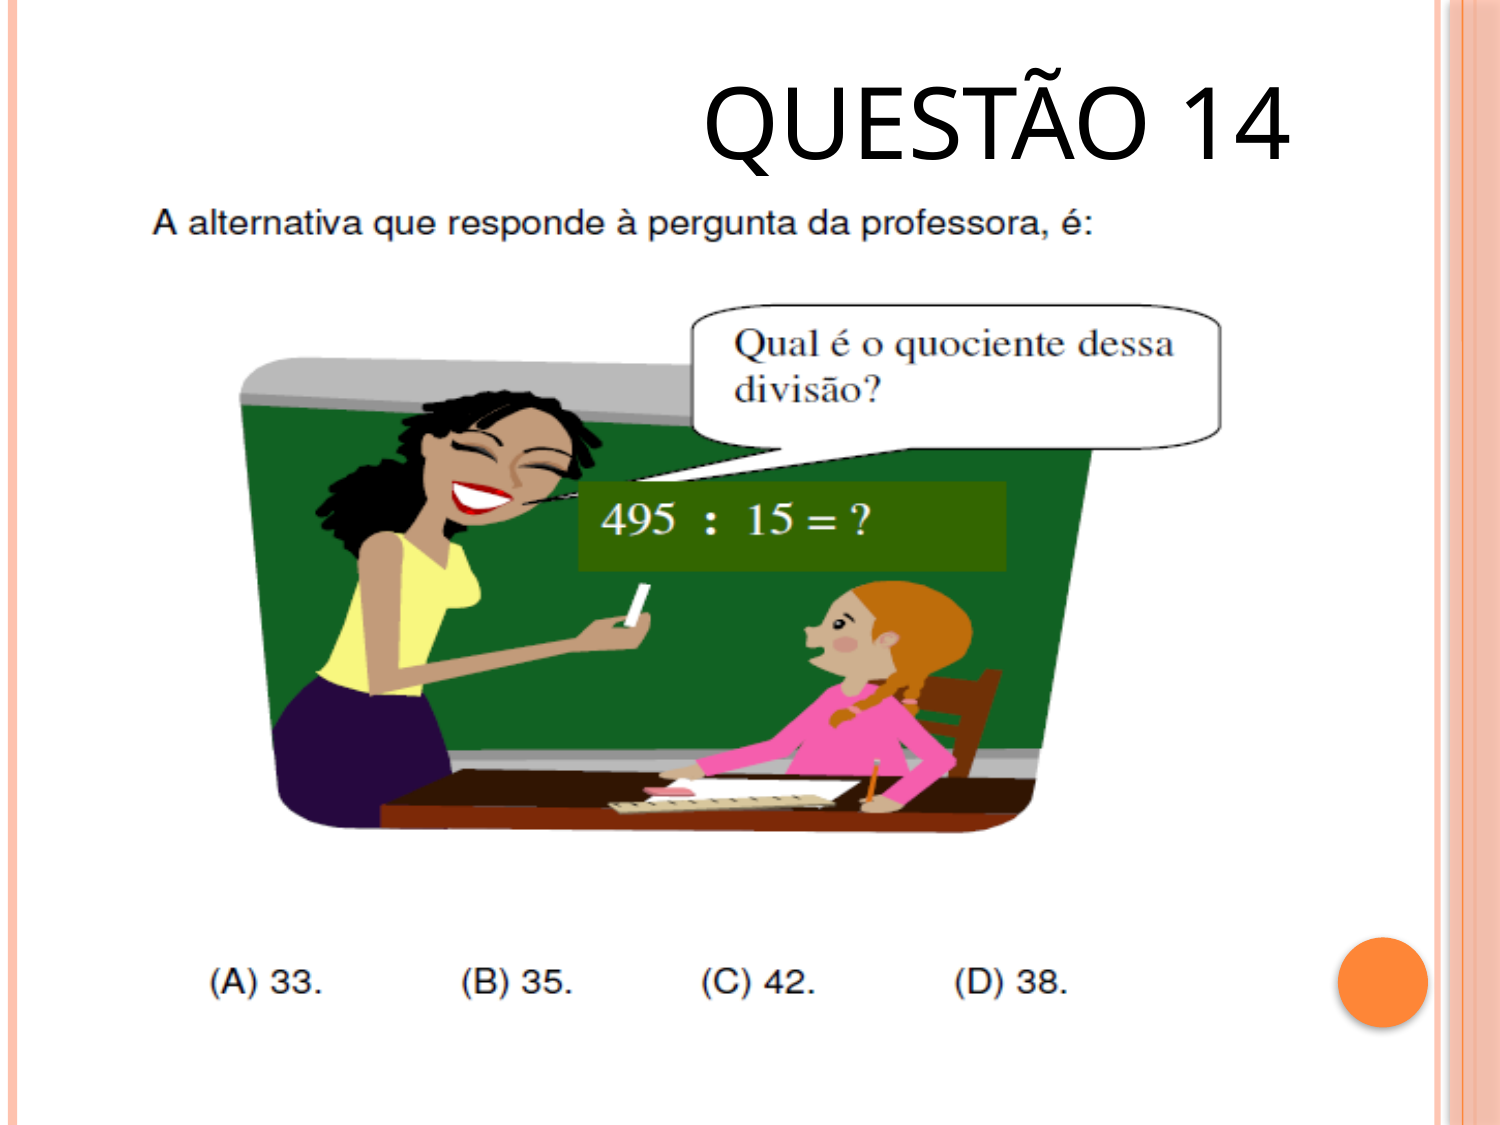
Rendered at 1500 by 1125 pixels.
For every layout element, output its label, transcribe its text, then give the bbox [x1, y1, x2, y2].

picture [104, 186, 1278, 1040]
title QUESTÃO 14 [82, 0, 1307, 188]
